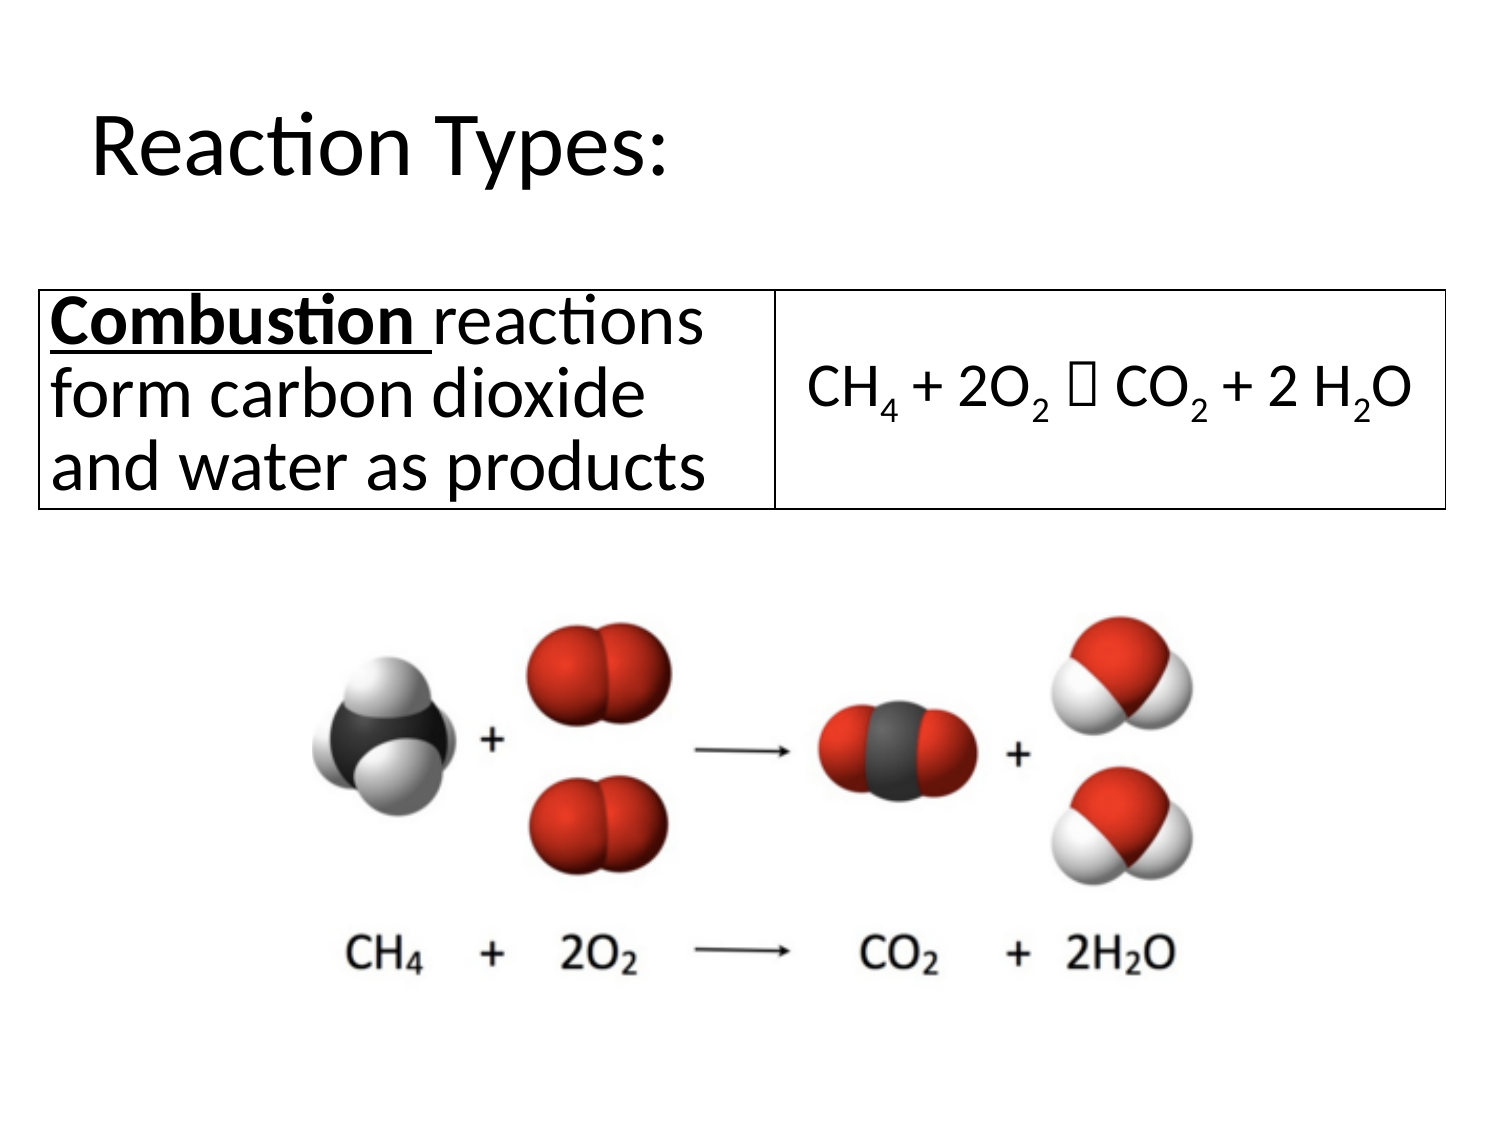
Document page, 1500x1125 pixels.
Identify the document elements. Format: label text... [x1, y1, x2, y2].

table_header Combustion reactions form carbon dioxide and water as products [40, 291, 774, 508]
table_header CH4 + 2O2  CO2 + 2 H2O [776, 291, 1445, 508]
title Reaction Types: [75, 45, 1425, 233]
picture [312, 612, 1209, 1005]
